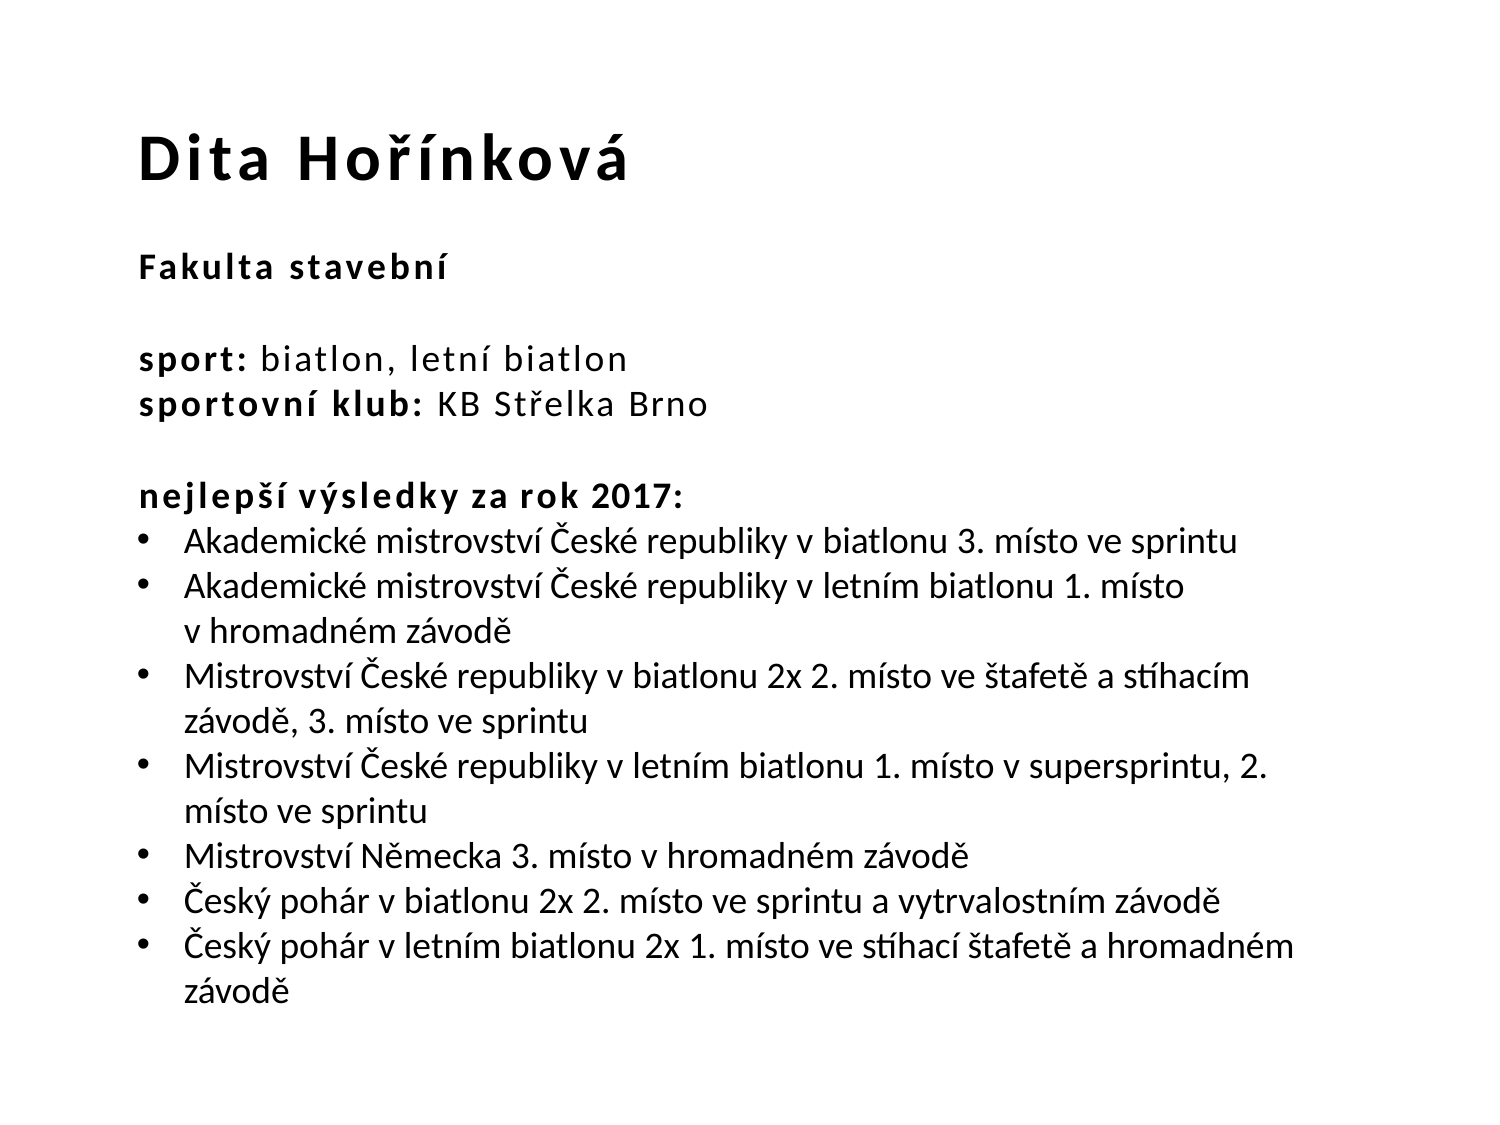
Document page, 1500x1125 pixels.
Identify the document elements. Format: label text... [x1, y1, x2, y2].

title Dita Hořínková [136, 111, 891, 239]
text_box Fakulta stavební sport: biatlon, letní biatlon sportovní klub: KB Střelka Brno nejlepší výsledky za rok 2017: Akademické mistrovství České republiky v biatlonu 3. místo ve sprintu Akademické mistrovství České republiky v letním biatlonu 1. místo v hromadném závodě Mistrovství České republiky v biatlonu 2x 2. místo ve štafetě a stíhacím závodě, 3. místo ve sprintu Mistrovství České republiky v letním biatlonu 1. místo v supersprintu, 2. místo ve sprintu Mistrovství Německa 3. místo v hromadném závodě Český pohár v biatlonu 2x 2. místo ve sprintu a vytrvalostním závodě Český pohár v letním biatlonu 2x 1. místo ve stíhací štafetě a hromadném závodě [136, 239, 1325, 1011]
